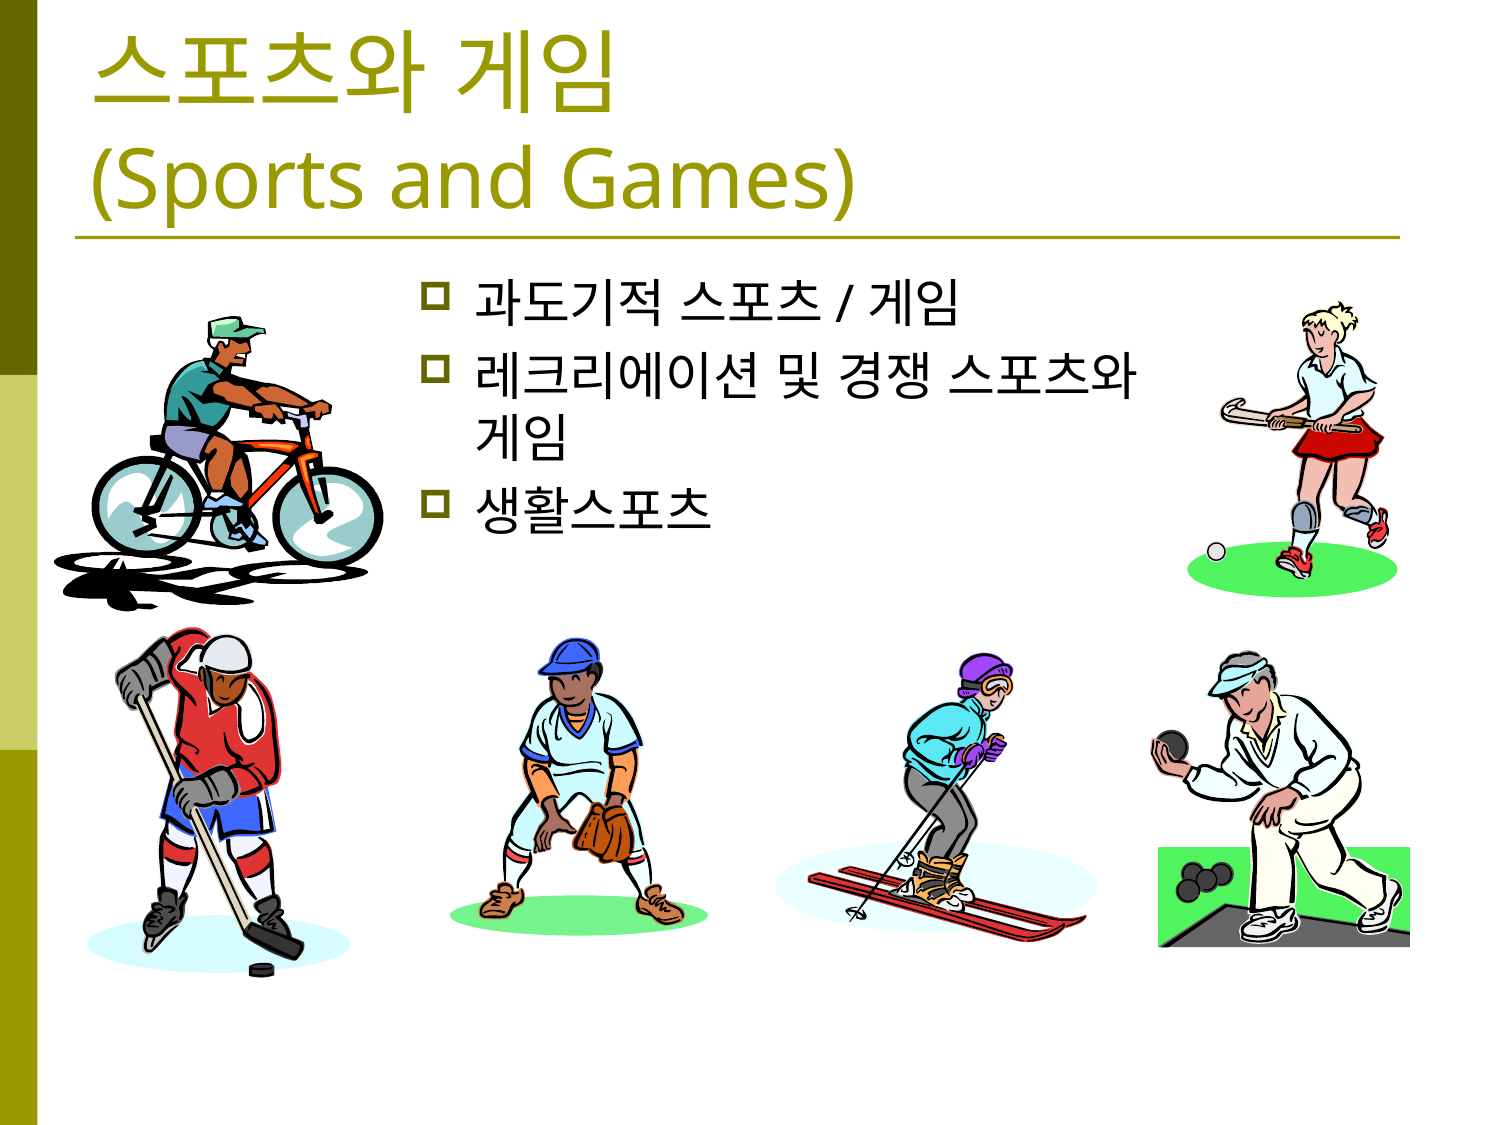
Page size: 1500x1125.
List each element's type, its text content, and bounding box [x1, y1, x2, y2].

picture [1187, 299, 1398, 598]
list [87, 627, 351, 978]
picture [449, 637, 708, 936]
picture [1149, 649, 1410, 948]
title 스포츠와 게임 (Sports and Games) [75, 45, 1425, 233]
picture [774, 652, 1098, 943]
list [49, 312, 388, 616]
list 과도기적 스포츠/게임 레크리에이션 및 경쟁 스포츠와 게임 생활스포츠 [403, 262, 1161, 628]
